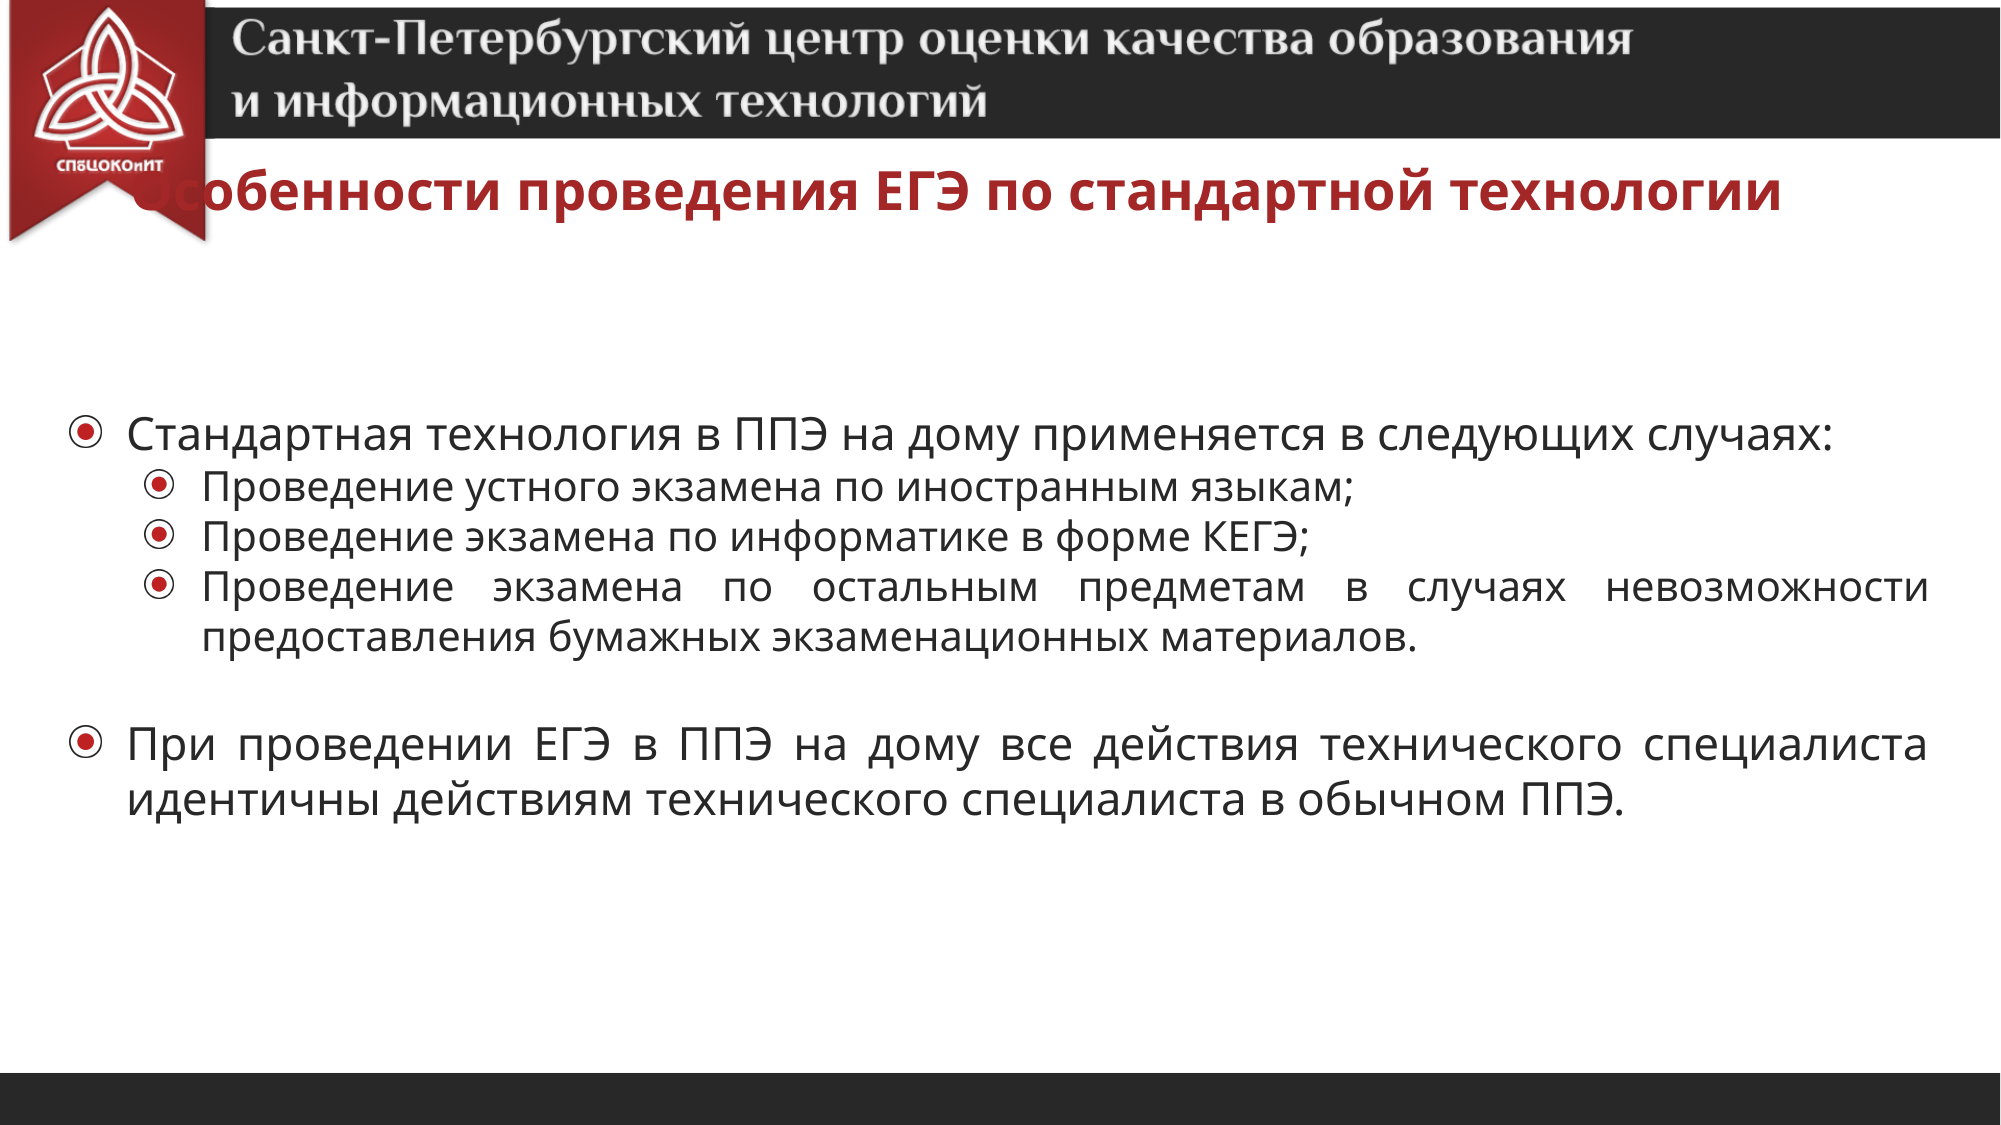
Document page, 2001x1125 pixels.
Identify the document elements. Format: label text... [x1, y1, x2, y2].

picture [0, 0, 2001, 1125]
text_box Стандартная технология в ППЭ на дому применяется в следующих случаях: Проведение устного экзамена по иностранным языкам; Проведение экзамена по информатике в форме КЕГЭ; Проведение экзамена по остальным предметам в случаях невозможности предоставления бумажных экзаменационных материалов. При проведении ЕГЭ в ППЭ на дому все действия технического специалиста идентичны действиям технического специалиста в обычном ППЭ. [54, 397, 1945, 832]
text_box Особенности проведения ЕГЭ по стандартной технологии [115, 148, 1801, 229]
